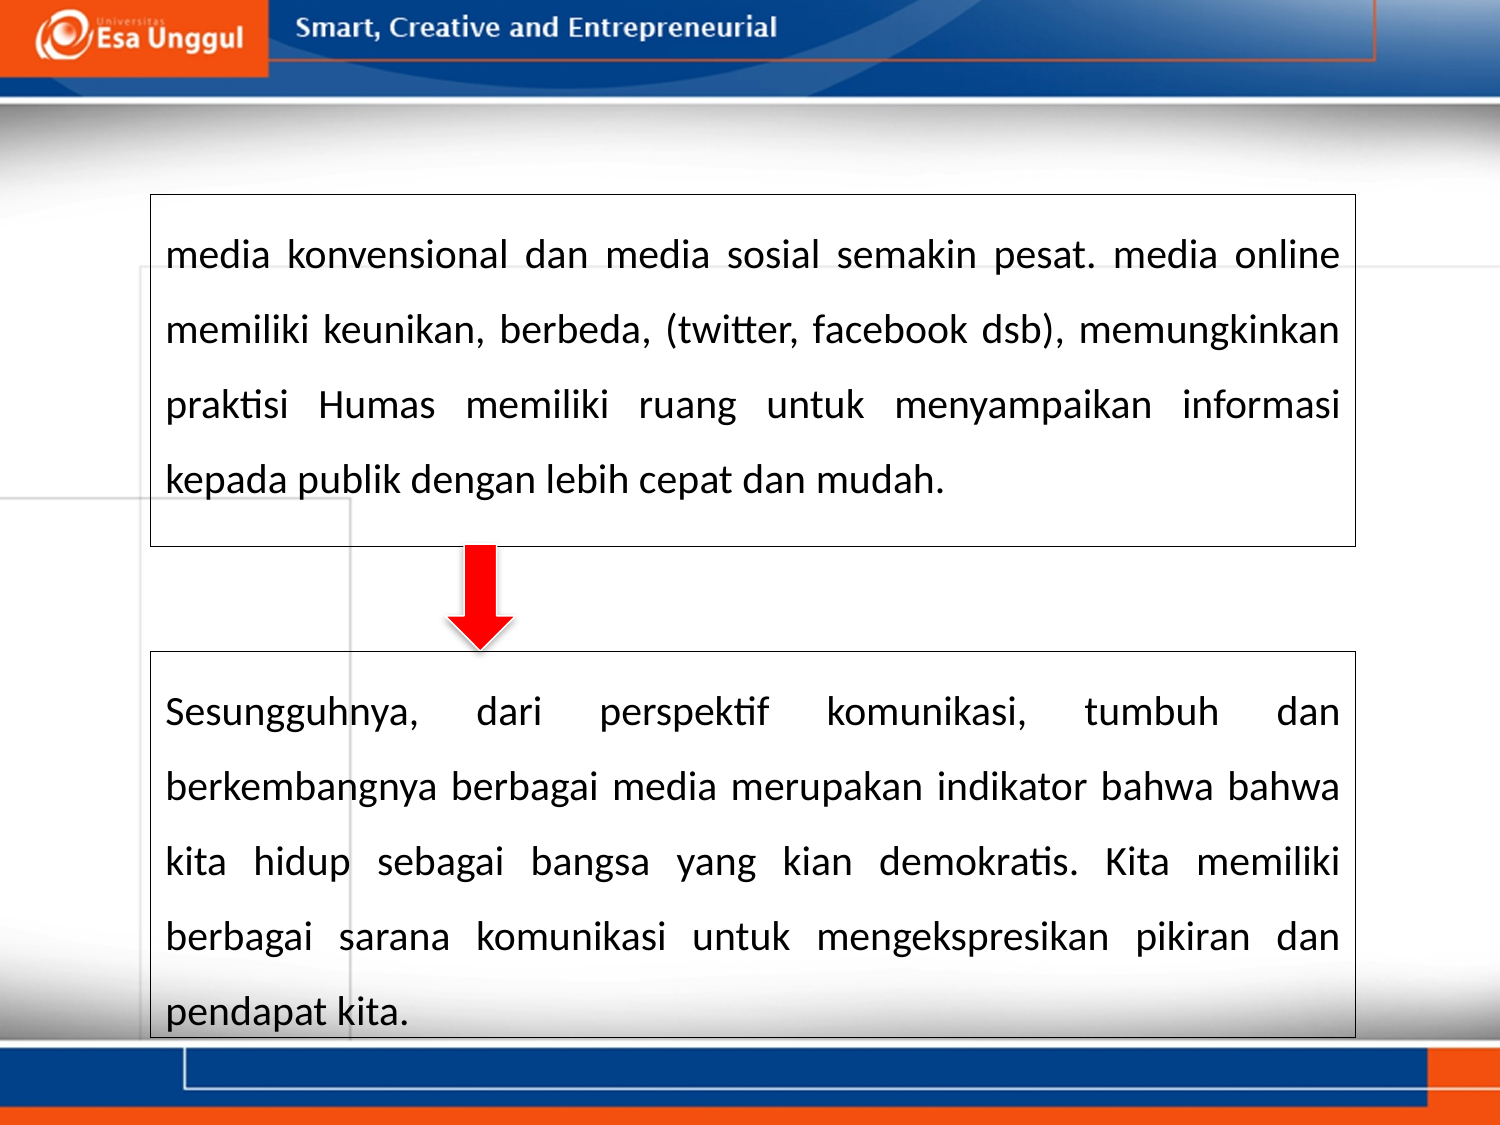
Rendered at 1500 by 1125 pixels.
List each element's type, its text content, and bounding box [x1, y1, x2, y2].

text_box media konvensional dan media sosial semakin pesat. media online memiliki keunikan, berbeda, (twitter, facebook dsb), memungkinkan praktisi Humas memiliki ruang untuk menyampaikan informasi kepada publik dengan lebih cepat dan mudah. [150, 194, 1356, 547]
text_box [444, 543, 517, 651]
picture [0, 0, 1500, 1125]
text_box Sesungguhnya, dari perspektif komunikasi, tumbuh dan berkembangnya berbagai media merupakan indikator bahwa bahwa kita hidup sebagai bangsa yang kian demokratis. Kita memiliki berbagai sarana komunikasi untuk mengekspresikan pikiran dan pendapat kita. [150, 651, 1356, 1038]
